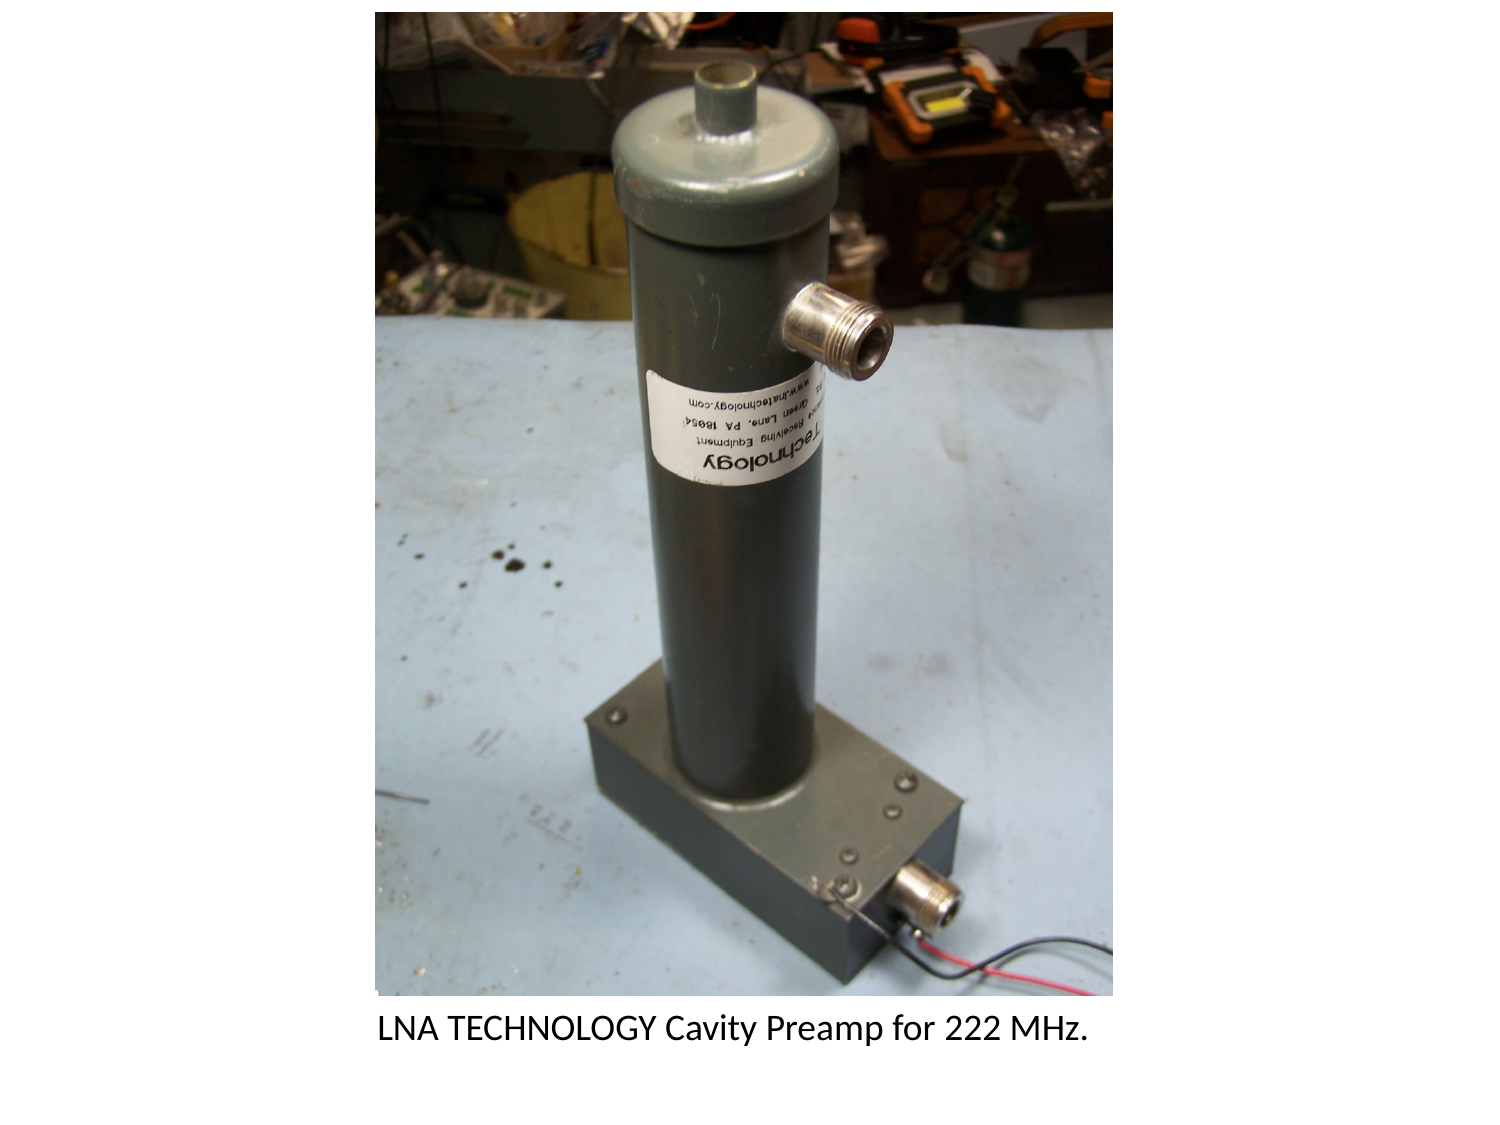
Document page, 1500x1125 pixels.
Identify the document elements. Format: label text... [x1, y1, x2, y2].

text_box LNA TECHNOLOGY Cavity Preamp for 222 MHz. [362, 995, 1313, 1056]
picture [374, 12, 1113, 997]
